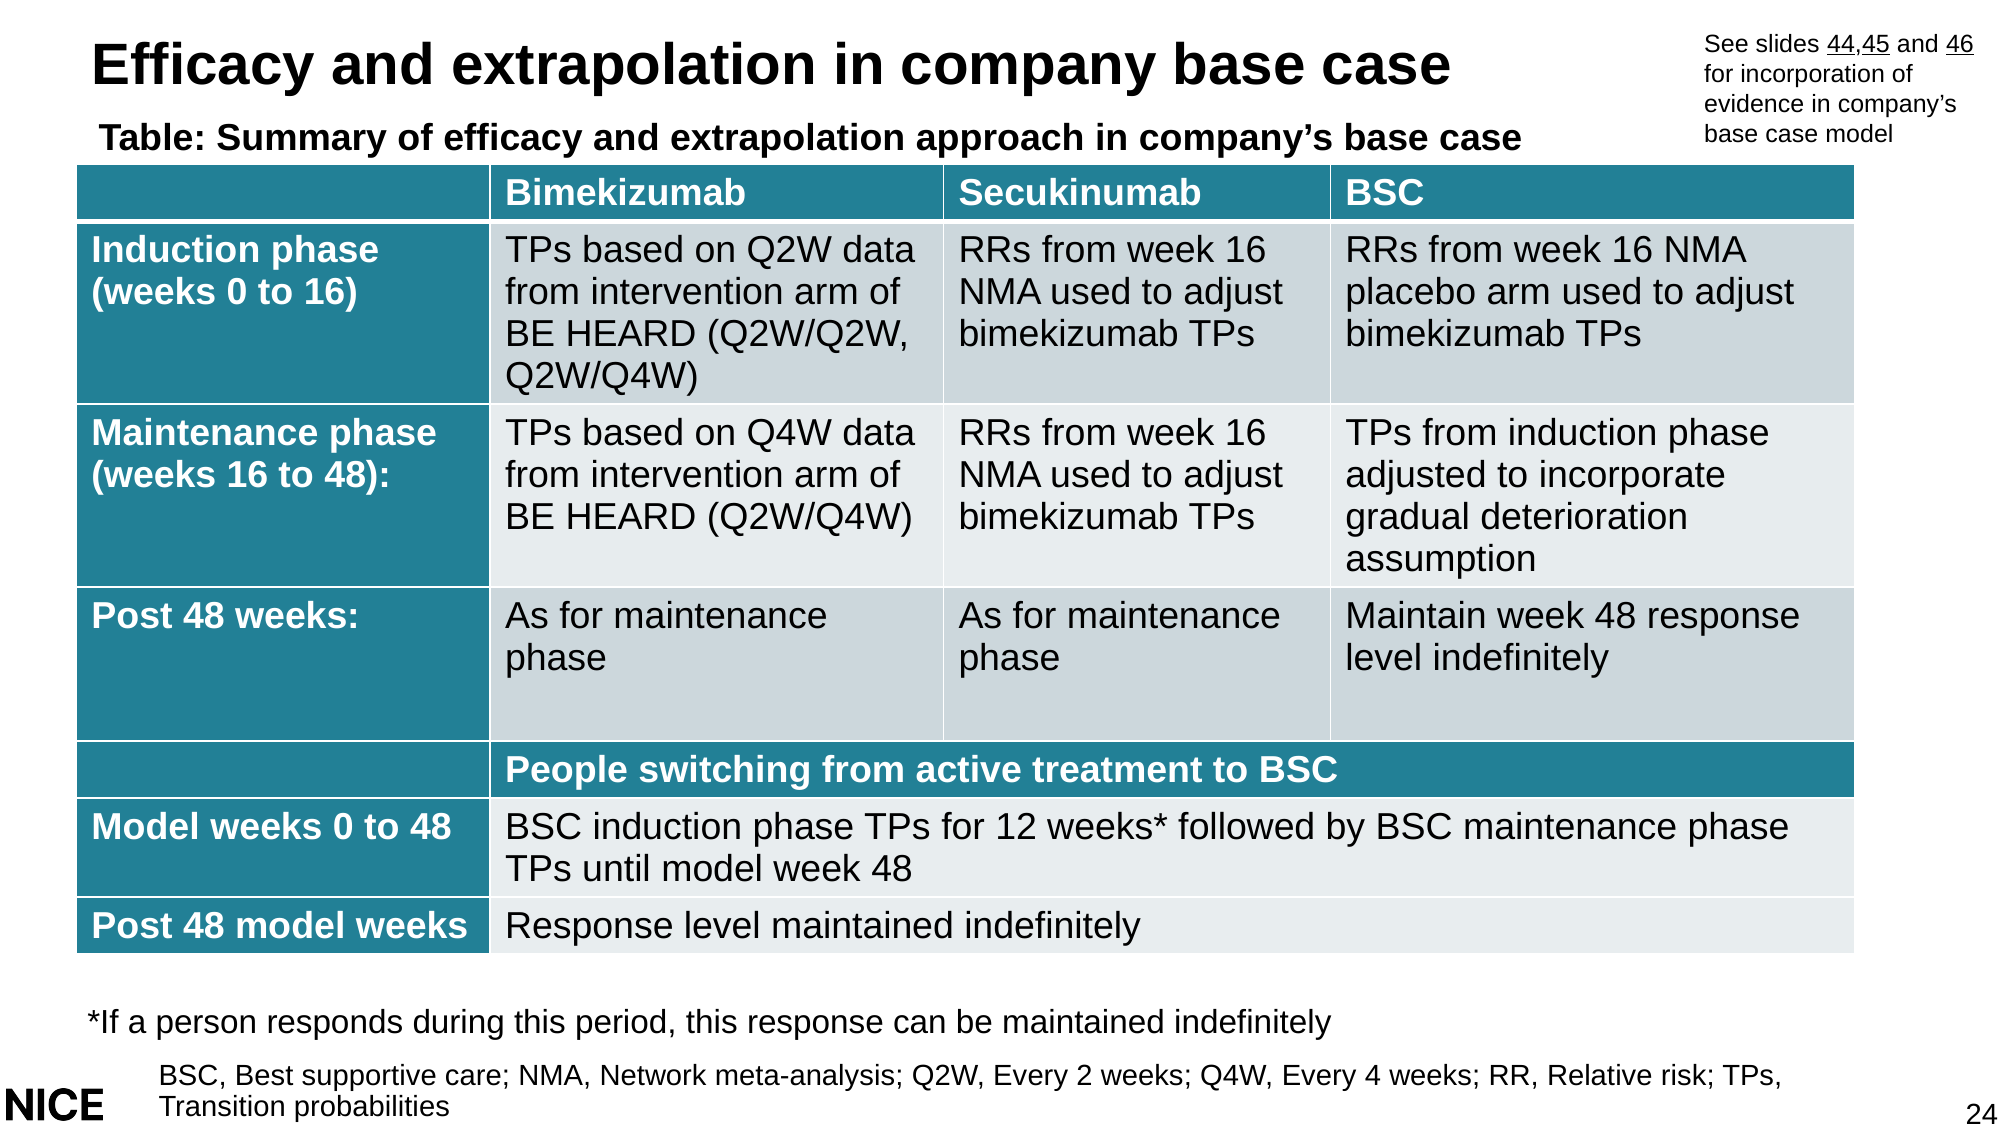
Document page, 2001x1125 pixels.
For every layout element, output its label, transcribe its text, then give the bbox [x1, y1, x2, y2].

table_cell RRs from week 16 NMA used to adjust bimekizumab TPs [944, 405, 1330, 586]
table_cell BSC induction phase TPs for 12 weeks* followed by BSC maintenance phase TPs until model week 48 [491, 799, 1854, 896]
table_cell As for maintenance phase [491, 588, 943, 740]
table_cell TPs based on Q2W data from intervention arm of BE HEARD (Q2W/Q2W, Q2W/Q4W) [491, 224, 943, 403]
table_cell Maintain week 48 response level indefinitely [1331, 588, 1854, 740]
title Efficacy and extrapolation in company base case [76, 26, 1968, 181]
table_cell As for maintenance phase [944, 588, 1330, 740]
table_header [77, 165, 489, 219]
table_cell RRs from week 16 NMA placebo arm used to adjust bimekizumab TPs [1331, 224, 1854, 403]
table_cell RRs from week 16 NMA used to adjust bimekizumab TPs [944, 224, 1330, 403]
table_cell Post 48 model weeks [77, 898, 489, 953]
table_cell Model weeks 0 to 48 [77, 799, 489, 896]
table_cell Maintenance phase (weeks 16 to 48): [77, 405, 489, 586]
table_cell Response level maintained indefinitely [491, 898, 1854, 953]
text_box See slides 44,45 and 46 for incorporation of evidence in company’s base case model [1689, 19, 2000, 155]
table_cell TPs from induction phase adjusted to incorporate gradual deterioration assumption [1331, 405, 1854, 586]
picture [6, 1088, 103, 1121]
table_cell [77, 742, 489, 797]
text_box Table: Summary of efficacy and extrapolation approach in company’s base case [83, 105, 1539, 166]
table_cell TPs based on Q4W data from intervention arm of BE HEARD (Q2W/Q4W) [491, 405, 943, 586]
text_box BSC, Best supportive care; NMA, Network meta-analysis; Q2W, Every 2 weeks; Q4W, Every 4 weeks; RR, Relative risk; TPs, Transition probabilities [143, 1052, 1923, 1125]
table_cell Post 48 weeks: [77, 588, 489, 740]
table_header BSC [1331, 165, 1854, 219]
table_header Secukinumab [944, 166, 1330, 219]
text_box *If a person responds during this period, this response can be maintained indefinitely [72, 993, 1928, 1048]
table_header Bimekizumab [491, 166, 943, 219]
table_cell People switching from active treatment to BSC [491, 742, 1854, 797]
table_cell Induction phase (weeks 0 to 16) [77, 224, 489, 403]
